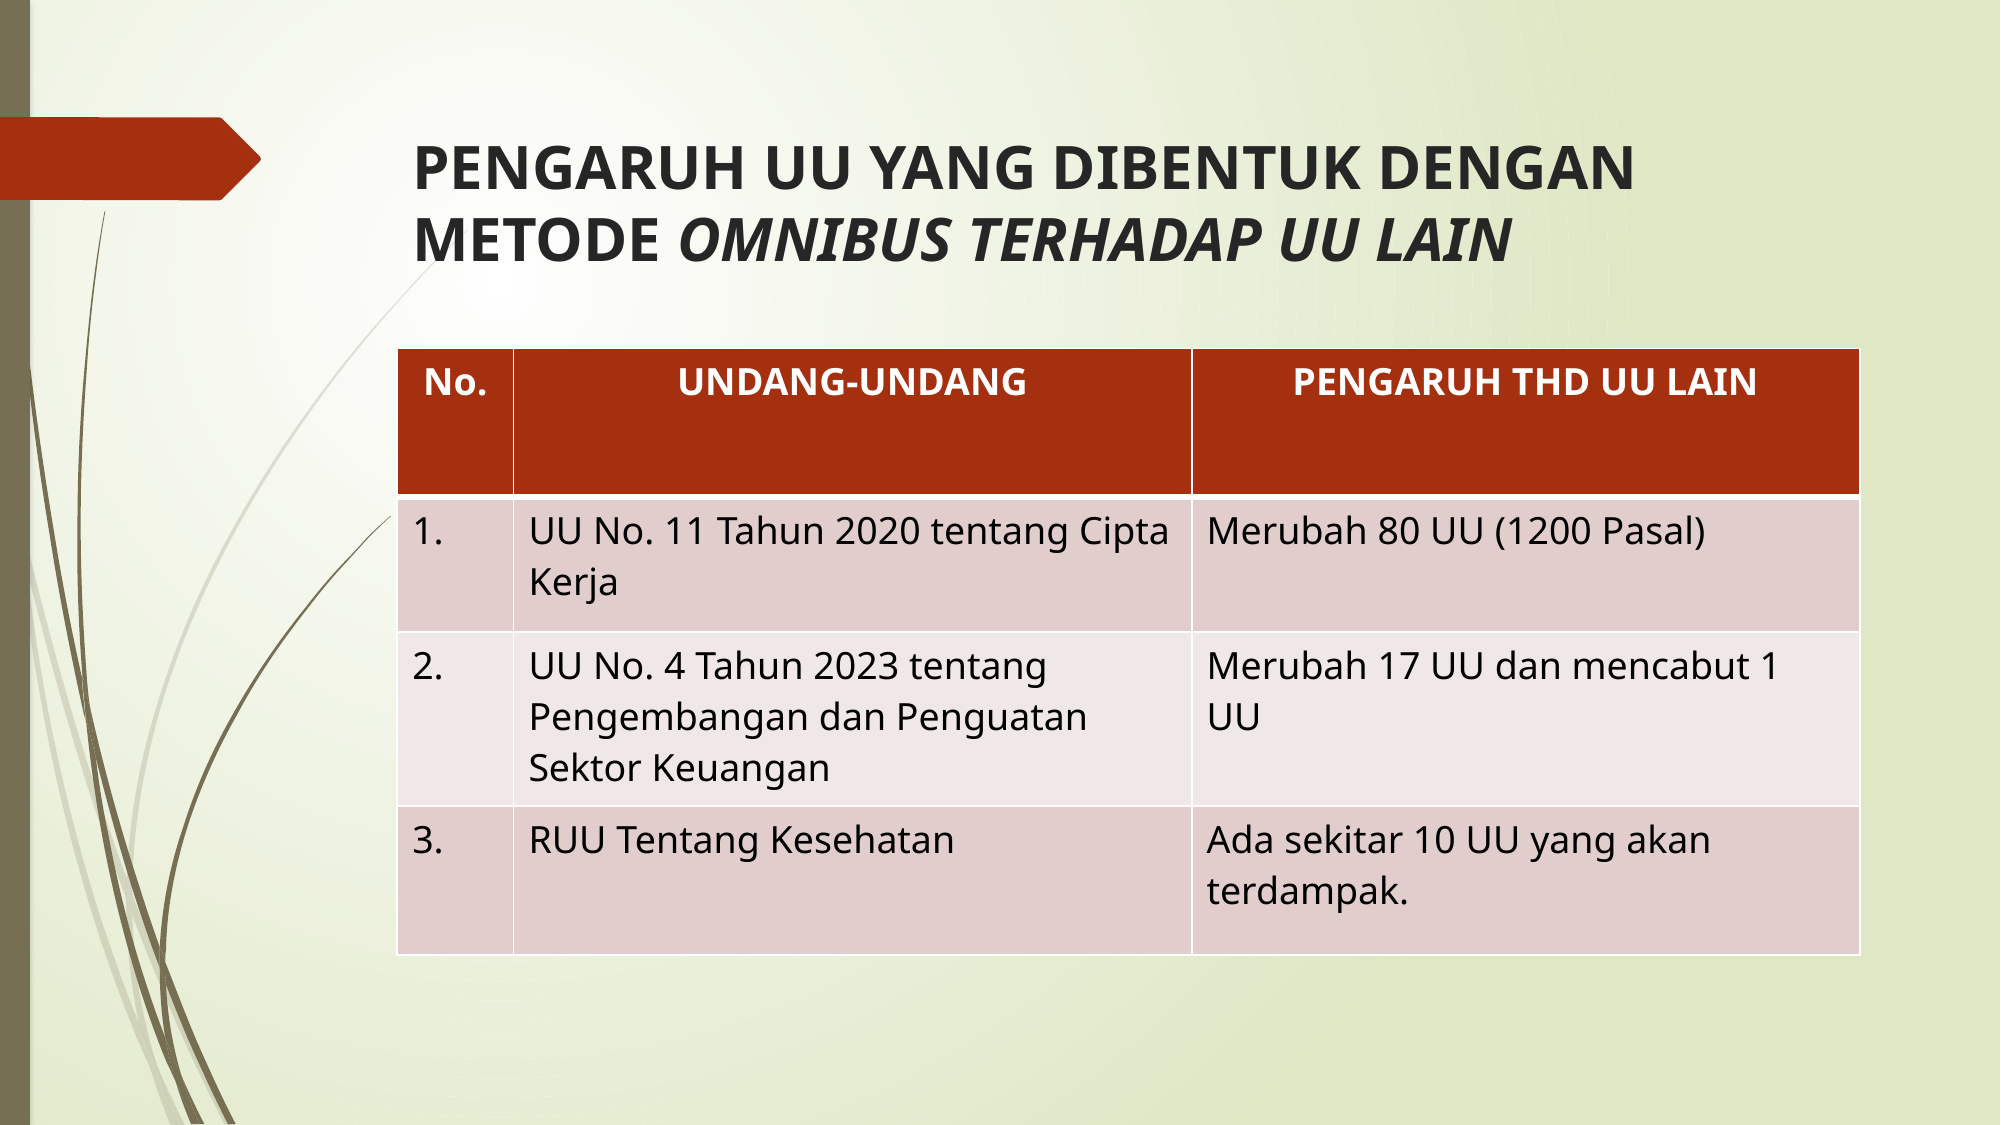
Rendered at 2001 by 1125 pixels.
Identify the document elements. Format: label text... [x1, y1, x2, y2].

table_cell 3. [398, 807, 513, 954]
table_cell RUU Tentang Kesehatan [514, 807, 1191, 954]
table_cell Merubah 17 UU dan mencabut 1 UU [1193, 633, 1859, 805]
table_cell 1. [398, 500, 513, 631]
table_cell 2. [398, 633, 513, 805]
table_cell Merubah 80 UU (1200 Pasal) [1193, 500, 1859, 631]
table_header PENGARUH THD UU LAIN [1193, 349, 1859, 494]
title PENGARUH UU YANG DIBENTUK DENGAN METODE OMNIBUS TERHADAP UU LAIN [397, 121, 1888, 283]
table_header No. [398, 349, 513, 494]
table_header UNDANG-UNDANG [514, 349, 1191, 494]
table_cell Ada sekitar 10 UU yang akan terdampak. [1193, 807, 1859, 954]
table_cell UU No. 4 Tahun 2023 tentang Pengembangan dan Penguatan Sektor Keuangan [514, 633, 1191, 805]
table_cell UU No. 11 Tahun 2020 tentang Cipta Kerja [514, 500, 1191, 631]
